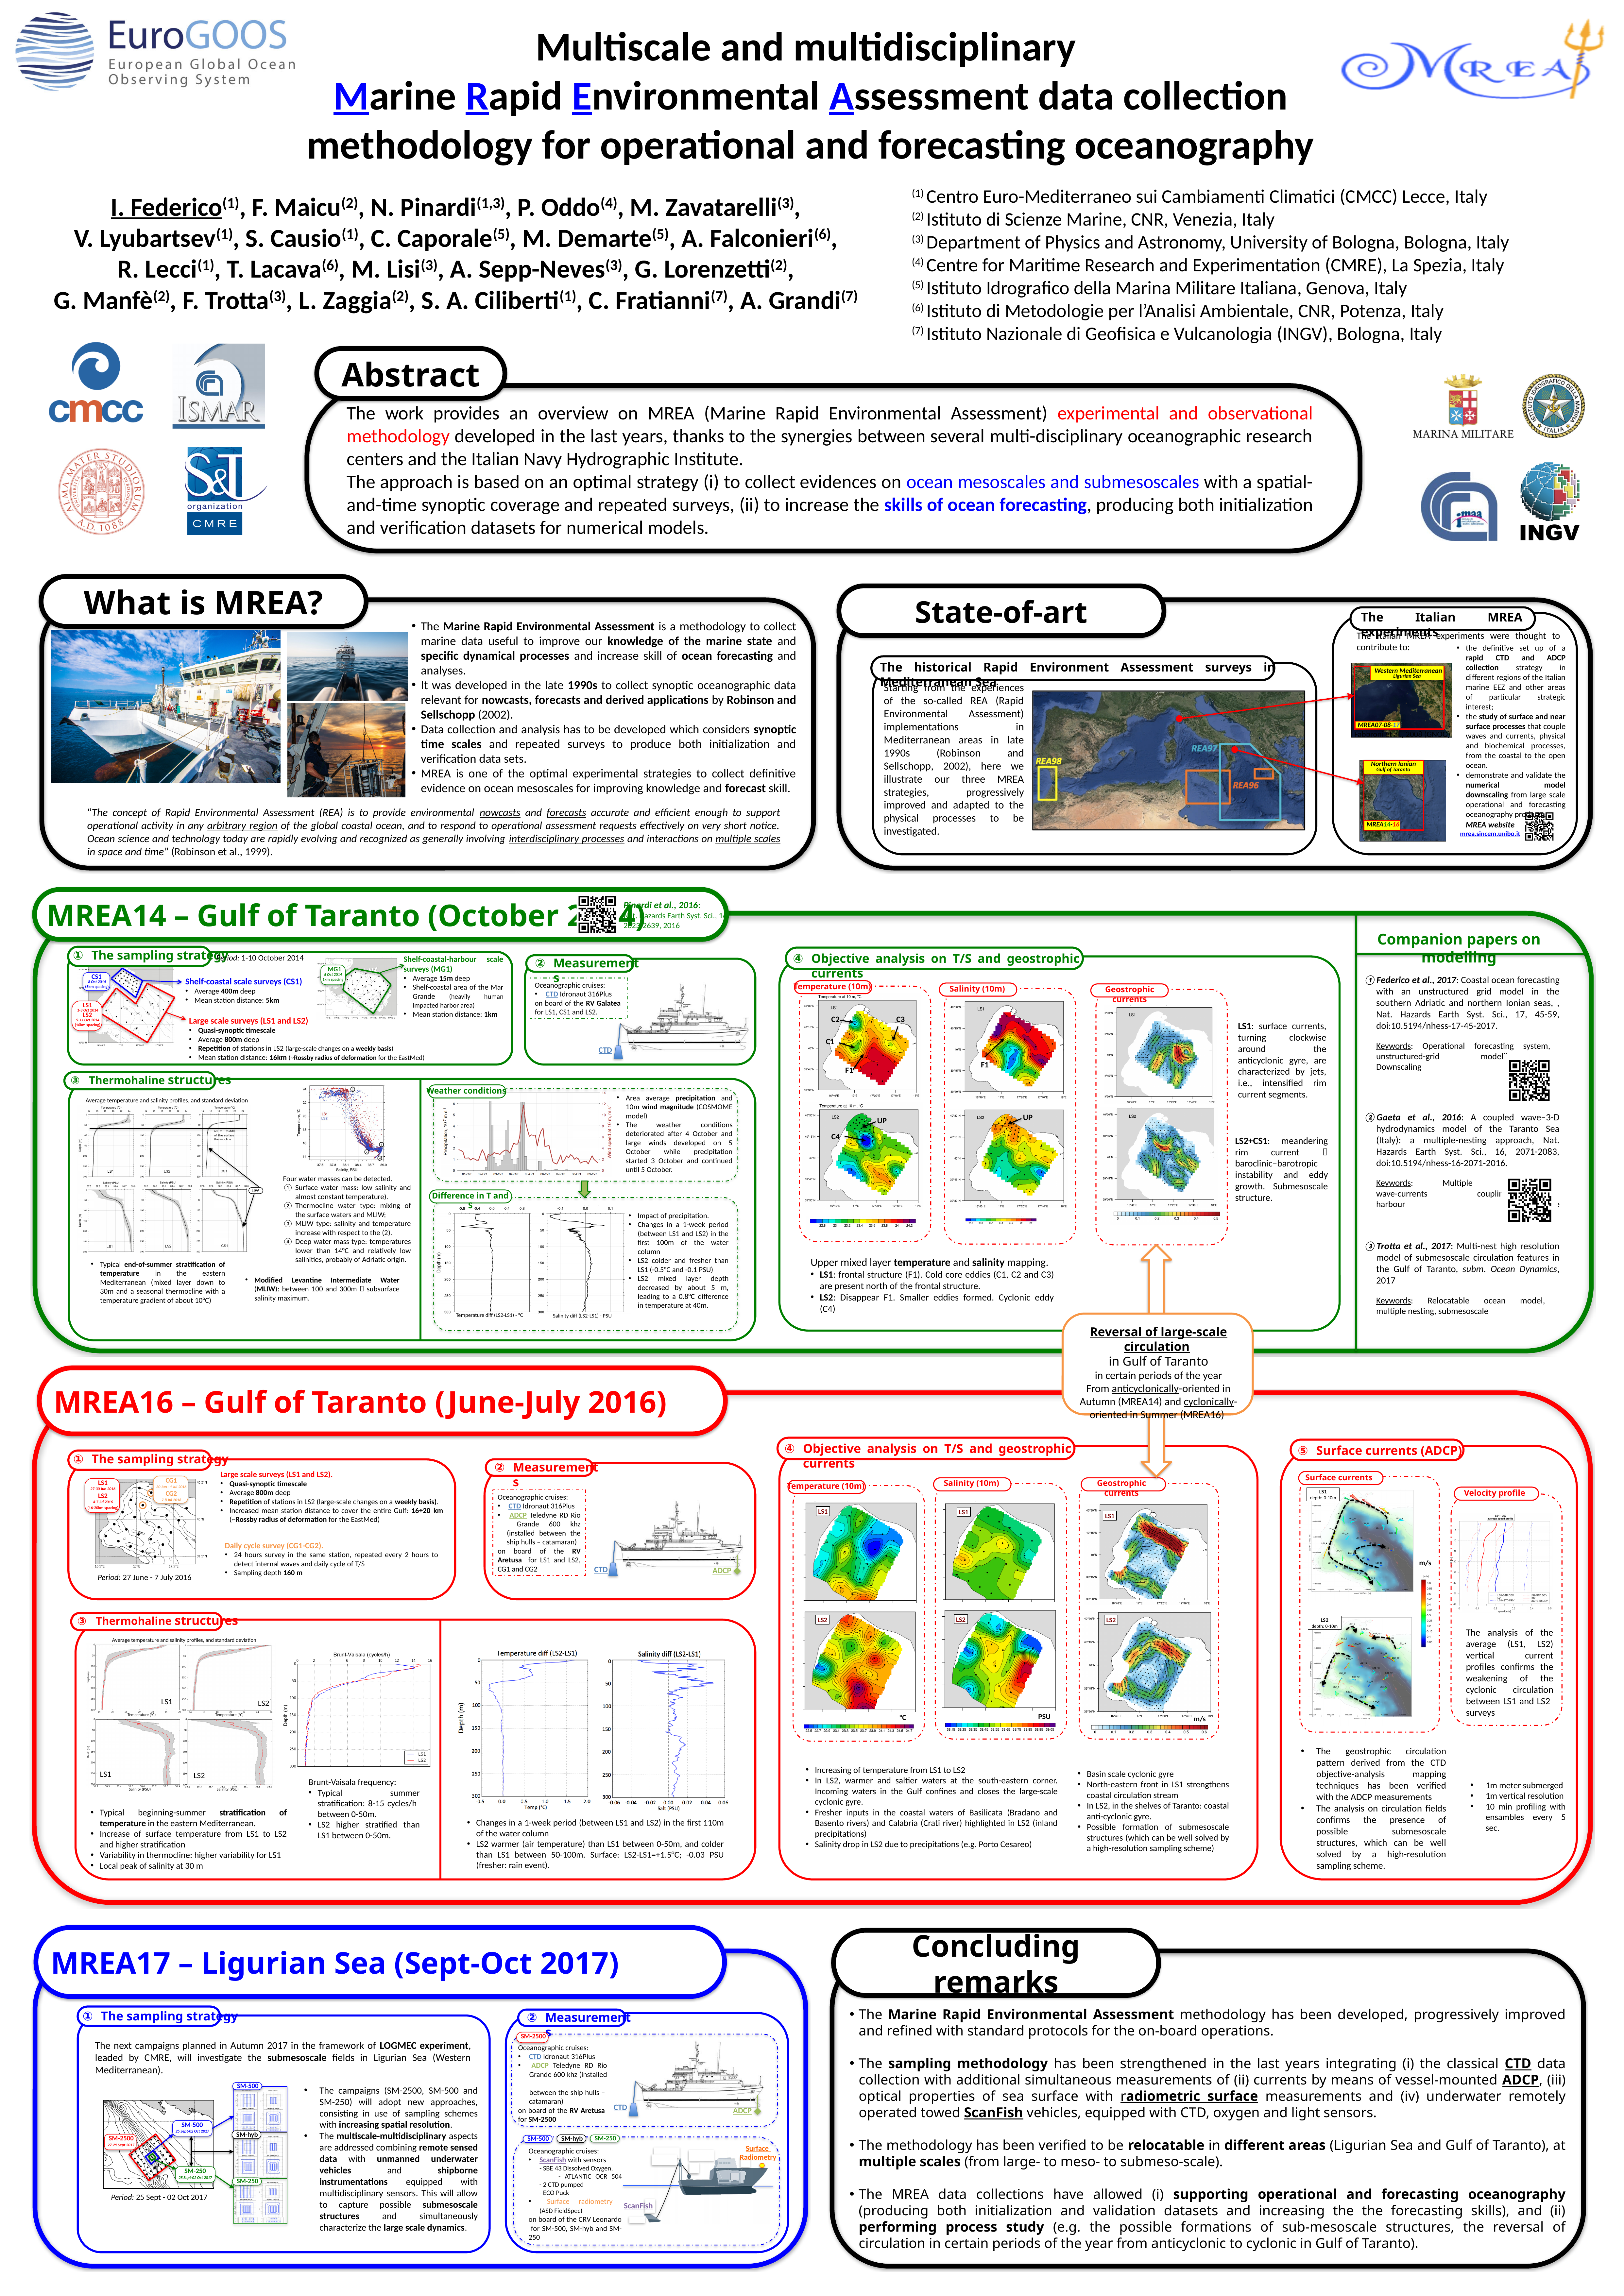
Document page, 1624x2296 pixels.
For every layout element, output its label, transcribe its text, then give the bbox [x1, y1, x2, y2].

picture [576, 894, 618, 934]
picture [435, 1205, 631, 1314]
picture [1100, 1107, 1218, 1208]
text_box The sampling strategy [77, 2006, 250, 2026]
text_box The next campaigns planned in Autumn 2017 in the framework of LOGMEC experiment, leaded by CMRE, will investigate the submesoscale fields in Ligurian Sea (Western Mediterranean). [90, 2036, 476, 2078]
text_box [853, 1054, 864, 1070]
picture [944, 1109, 1068, 1208]
picture [803, 1501, 918, 1603]
text_box [73, 1469, 206, 1470]
text_box Measurements [489, 1457, 604, 1491]
text_box [528, 2164, 780, 2245]
text_box [1141, 1423, 1171, 1477]
text_box [266, 2086, 287, 2132]
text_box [150, 1473, 193, 1510]
text_box Reversal of large-scale circulation in Gulf of Taranto in certain periods of the year From anticyclonically-oriented in Autumn (MREA14) and cyclonically-oriented in Summer (MREA16) [1063, 1321, 1254, 1423]
text_box Surface currents [1293, 1470, 1385, 1485]
picture [802, 993, 921, 1100]
text_box [1085, 956, 1340, 1331]
picture [77, 1105, 251, 1253]
picture [942, 1609, 1059, 1711]
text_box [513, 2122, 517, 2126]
text_box Velocity profile [1449, 1485, 1540, 1500]
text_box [633, 2081, 636, 2103]
text_box [506, 2013, 788, 2253]
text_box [82, 1475, 124, 1513]
picture [628, 2150, 770, 2225]
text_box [555, 2132, 588, 2145]
text_box [1528, 608, 1535, 629]
picture [316, 956, 399, 1020]
picture [1110, 1209, 1223, 1225]
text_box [839, 1043, 855, 1048]
text_box The Marine Rapid Environmental Assessment is a methodology to collect marine data useful to improve our knowledge of the marine state and specific dynamical processes and increase skill of ocean forecasting and analyses. It was developed in the late 1990s to collect synoptic oceanographic data relevant for nowcasts, forecasts and derived applications by Robinson and Sellschopp (2002). Data collection and analysis has to be developed which considers synoptic time scales and repeated surveys to produce both initialization and verification data sets. MREA is one of the optimal experimental strategies to collect definitive evidence on ocean mesoscales for improving knowledge and forecast skill. [407, 616, 801, 797]
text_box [169, 2118, 215, 2136]
text_box Objective analysis on T/S and geostrophic currents [788, 948, 1085, 983]
text_box Impact of precipitation. Changes in a 1-week period (between LS1 and LS2) in the first 100m of the water column LS2 colder and fresher than LS1 (-0.5°C and -0.1 PSU) LS2 mixed layer depth decreased by about 5 m, leading to a 0.8°C difference in temperature at 40m. [632, 1208, 734, 1312]
picture [1308, 1617, 1412, 1726]
text_box (1) Centro Euro-Mediterraneo sui Cambiamenti Climatici (CMCC) Lecce, Italy (2) Istituto di Scienze Marine, CNR, Venezia, Italy (3) Department of Physics and Astronomy, University of Bologna, Bologna, Italy (4) Centre for Maritime Research and Experimentation (CMRE), La Spezia, Italy (5) Istituto Idrografico della Marina Militare Italiana, Genova, Italy (6) Istituto di Metodologie per l’Analisi Ambientale, CNR, Potenza, Italy (7) Istituto Nazionale di Geofisica e Vulcanologia (INGV), Bologna, Italy [907, 181, 1624, 347]
text_box Starting from the experiences of the so-called REA (Rapid Environmental Assessment) implementations in Mediterranean areas in late 1990s (Robinson and Sellschopp, 2002), here we illustrate our three MREA strategies, progressively improved and adapted to the physical processes to be investigated. [879, 678, 1029, 840]
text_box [521, 2132, 555, 2143]
text_box [1068, 1313, 1248, 1321]
text_box “The concept of Rapid Environmental Assessment (REA) is to provide environmental nowcasts and forecasts accurate and efficient enough to support operational activity in any arbitrary region of the global coastal ocean, and to respond to operational assessment requests effectively on very short notice. Ocean science and technology today are rapidly evolving and recognized as generally involving interdisciplinary processes and interactions on multiple scales in space and time” (Robinson et al., 1999). [82, 803, 786, 860]
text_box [86, 1642, 276, 1713]
text_box Pinardi et al., 2016: Nat. Hazards Earth Syst. Sci., 16, 2623-2639, 2016 [619, 896, 735, 933]
text_box Companion papers on modelling [1359, 927, 1562, 952]
picture [77, 1035, 175, 1047]
picture [1359, 760, 1446, 842]
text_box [212, 2116, 234, 2129]
picture [964, 1216, 1040, 1226]
text_box [1359, 956, 1592, 1352]
picture [1407, 360, 1592, 445]
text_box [589, 2131, 622, 2145]
picture [192, 2152, 214, 2164]
picture [611, 1500, 746, 1570]
picture [802, 1102, 923, 1210]
text_box Modified Levantine Intermediate Water (MLIW): between 100 and 300m  subsurface salinity maximum. [240, 1264, 405, 1305]
text_box [779, 1446, 1257, 1879]
text_box Thermohaline structures [72, 1610, 247, 1630]
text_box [515, 2029, 552, 2043]
text_box The Italian MREA experiments [1356, 607, 1528, 641]
text_box [77, 2015, 490, 2253]
text_box Oceanographic cruises: CTD Idronaut 316Plus on board of the RV Galatea for LS1, CS1 and LS2. [530, 978, 628, 1019]
text_box [69, 1079, 756, 1340]
picture [943, 1501, 1057, 1602]
picture [104, 2100, 214, 2188]
text_box [35, 913, 1355, 1352]
picture [1322, 9, 1621, 111]
picture [1297, 1489, 1414, 1601]
text_box [1141, 1245, 1171, 1313]
text_box [1300, 1476, 1440, 1732]
picture [1082, 1611, 1216, 1718]
picture [185, 447, 267, 535]
text_box [786, 952, 788, 965]
text_box [935, 1483, 1067, 1739]
text_box [777, 1442, 779, 1455]
picture [1514, 460, 1586, 542]
text_box Measurements [530, 953, 645, 982]
text_box Objective analysis on T/S and geostrophic currents [779, 1438, 1077, 1473]
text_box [613, 1540, 615, 1563]
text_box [343, 968, 391, 1014]
text_box [839, 600, 1591, 869]
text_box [230, 2127, 264, 2141]
text_box MREA16 – Gulf of Taranto (June-July 2016) [39, 1368, 726, 1434]
text_box Shelf-coastal scale surveys (CS1) Average 400m deep Mean station distance: 5km [180, 973, 309, 1007]
text_box [526, 957, 530, 971]
picture [90, 1476, 210, 1571]
text_box [75, 1620, 756, 1879]
text_box [793, 1486, 925, 1742]
text_box [624, 2136, 770, 2151]
picture [77, 964, 175, 998]
picture [287, 703, 408, 797]
text_box [486, 1461, 489, 1474]
text_box State-of-art [839, 586, 1164, 636]
text_box MREA14 – Gulf of Taranto (October 2014) [34, 889, 719, 940]
picture [1501, 1172, 1558, 1229]
picture [441, 1088, 612, 1177]
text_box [1008, 1118, 1022, 1124]
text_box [231, 2174, 264, 2188]
picture [192, 2136, 214, 2151]
picture [1351, 662, 1452, 738]
text_box [1291, 1443, 1293, 1456]
text_box Oceanographic cruises: ScanFish with sensors - SBE 43 Dissolved Oxygen, - ATLANTIC OCR 504 - 2 CTD pumped - ECO Puck Surface radiometry (ASD FieldSpec) on board of the CRV Leonardo for SM-500, SM-hyb and SM-250 [523, 2143, 627, 2244]
text_box Shelf-coastal-harbour scale surveys (MG1) Average 15m deep Shelf-coastal area of the Mar Grande (heavily human impacted harbor area) Mean station distance: 1km [399, 951, 508, 1021]
picture [52, 445, 148, 542]
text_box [111, 968, 143, 998]
text_box [433, 1088, 738, 1182]
text_box I. Federico(1), F. Maicu(2), N. Pinardi(1,3), P. Oddo(4), M. Zavatarelli(3), V. Lyubartsev(1), S. Causio(1), C. Caporale(5), M. Demarte(5), A. Falconieri(6), R. Lecci(1), T. Lacava(6), M. Lisi(3), A. Sepp-Neves(3), G. Lorenzetti(2), G. Manfè(2), F. Trotta(3), L. Zaggia(2), S. A. Ciliberti(1), C. Fratianni(7), A. Grandi(7) [15, 187, 903, 317]
text_box [1451, 1494, 1562, 1726]
text_box Salinity (10m) [926, 1475, 1017, 1490]
text_box Thermohaline structures [66, 1069, 241, 1089]
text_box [165, 1012, 186, 1020]
text_box Oceanographic cruises: CTD Idronaut 316Plus ADCP Teledyne RD Rio Grande 600 khz (installed between the ship hulls – catamaran) on board of the RV Aretusa for LS1 and LS2, CG1 and CG2 [493, 1490, 586, 1575]
text_box [484, 1463, 756, 1599]
text_box [521, 958, 527, 964]
picture [632, 2040, 766, 2110]
text_box The sampling strategy [68, 1449, 241, 1469]
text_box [317, 962, 349, 985]
picture [86, 1717, 275, 1788]
picture [1415, 465, 1504, 547]
text_box Upper mixed layer temperature and salinity mapping. LS1: frontal structure (F1). Cold core eddies (C1, C2 and C3) are present north of the frontal structure. LS2: Disappear F1. Smaller eddies formed. Cyclonic eddy (C4) [806, 1253, 1059, 1317]
text_box Temperature (10m) [780, 1478, 871, 1493]
picture [943, 1721, 1059, 1733]
picture [1088, 1723, 1214, 1736]
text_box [618, 1024, 621, 1046]
text_box The work provides an overview on MREA (Marine Rapid Environmental Assessment) experimental and observational methodology developed in the last years, thanks to the synergies between several multi-disciplinary oceanographic research centers and the Italian Navy Hydrographic Institute. The approach is based on an optimal strategy (i) to collect evidences on ocean mesoscales and submesoscales with a spatial-and-time synoptic coverage and repeated surveys, (ii) to increase the skills of ocean forecasting, producing both initialization and verification datasets for numerical models. [342, 398, 1318, 540]
picture [803, 1610, 917, 1712]
text_box [832, 1950, 1584, 2246]
text_box Large scale surveys (LS1 and LS2) Quasi-synoptic timescale Average 800m deep Repetition of stations in LS2 (large-scale changes on a weekly basis) Mean station distance: 16km (~Rossby radius of deformation for the EastMed) [184, 1012, 434, 1064]
picture [1503, 1054, 1556, 1107]
text_box Companion papers on modelling [1359, 958, 1562, 968]
picture [235, 2134, 283, 2178]
text_box [1280, 1446, 1577, 1879]
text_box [231, 2079, 265, 2090]
text_box [1096, 989, 1227, 1245]
text_box [64, 1076, 66, 1085]
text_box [98, 985, 175, 1043]
text_box [283, 2132, 287, 2178]
text_box Multiscale and multidisciplinary Marine Rapid Environmental Assessment data collection methodology for operational and forecasting oceanography [263, 17, 1359, 169]
text_box [613, 1055, 623, 1059]
text_box [513, 2143, 523, 2242]
text_box [35, 1950, 806, 2267]
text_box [80, 970, 110, 997]
picture [1521, 808, 1558, 845]
text_box m/s [1189, 1721, 1211, 1723]
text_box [845, 1136, 866, 1141]
picture [949, 1000, 1071, 1099]
text_box The Marine Rapid Environmental Assessment methodology has been developed, progressively improved and refined with standard protocols for the on-board operations. The sampling methodology has been strengthened in the last years integrating (i) the classical CTD data collection with additional simultaneous measurements of (ii) currents by means of vessel-mounted ADCP, (iii) optical properties of sea surface with radiometric surface measurements and (iv) underwater remotely operated towed ScanFish vehicles, equipped with CTD, oxygen and light sensors. The methodology has been verified to be relocatable in different areas (Ligurian Sea and Gulf of Taranto), at multiple scales (from large- to meso- to submeso-scale). The MREA data collections have allowed (i) supporting operational and forecasting oceanography (producing both initialization and validation datasets and increasing the the forecasting skills), and (ii) performing process study (e.g. the possible formations of sub-mesoscale structures, the reversal of circulation in certain periods of the year from anticyclonic to cyclonic in Gulf of Taranto). [845, 2003, 1571, 2253]
text_box Period: 1-10 October 2014 [211, 950, 311, 965]
text_box [853, 2253, 1563, 2267]
text_box [654, 2147, 680, 2149]
text_box [71, 1617, 72, 1626]
text_box [525, 959, 756, 1065]
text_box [153, 2159, 177, 2169]
text_box Temperature (10m) [787, 979, 878, 994]
text_box [1357, 913, 1586, 953]
text_box ADCP [708, 1573, 736, 1577]
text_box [1235, 749, 1364, 784]
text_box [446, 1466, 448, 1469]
text_box Measurements [522, 2007, 637, 2033]
text_box Average temperature and salinity profiles, and standard deviation [81, 1094, 276, 1106]
text_box Surface Radiometry [735, 2141, 781, 2164]
text_box [68, 957, 512, 1065]
picture [51, 630, 281, 783]
picture [276, 1651, 432, 1769]
picture [1084, 1504, 1212, 1605]
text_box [984, 1038, 1005, 1057]
text_box Four water masses can be detected. Surface water mass: low salinity and almost constant temperature). Thermocline water type: mixing of the surface waters and MLIW; MLIW type: salinity and temperature increase with respect to the (2). Deep water mass type: temperatures lower than 14°C and relatively low salinities, probably of Adriatic origin. [278, 1171, 416, 1266]
text_box [42, 600, 814, 869]
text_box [208, 1148, 259, 1187]
text_box [34, 1392, 1591, 1903]
picture [1449, 1512, 1553, 1613]
text_box [736, 1573, 740, 1575]
picture [803, 1723, 915, 1733]
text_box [142, 980, 182, 982]
picture [1029, 687, 1310, 834]
picture [172, 343, 265, 430]
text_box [153, 2134, 173, 2151]
text_box Weather conditions [422, 1083, 512, 1098]
text_box Abstract [316, 348, 505, 399]
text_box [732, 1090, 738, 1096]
text_box The geostrophic circulation pattern derived from the CTD objective-analysis mapping techniques has been verified with the ADCP measurements The analysis on circulation fields confirms the presence of possible submesoscale structures, which can be well solved by a high-resolution sampling scheme. [1296, 1870, 1451, 1885]
text_box What is MREA? [41, 576, 367, 627]
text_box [215, 2175, 229, 2188]
text_box The campaigns (SM-2500, SM-500 and SM-250) will adopt new approaches, consisting in use of sampling schemes with increasing spatial resolution. The multiscale-multidisciplinary aspects are addressed combining remote sensed data with unmanned underwater vehicles and shipborne instrumentations equipped with multidisciplinary sensors. This will allow to capture possible submesoscale structures and simultaneously characterize the large scale dynamics. [299, 2082, 483, 2235]
picture [455, 1643, 734, 1813]
picture [0, 1, 311, 106]
picture [287, 632, 408, 701]
text_box [511, 2034, 778, 2127]
text_box Concluding remarks [833, 1930, 1159, 1996]
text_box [232, 2180, 284, 2223]
text_box [518, 2011, 522, 2025]
text_box Fabbroni et al., 2008 (GNOO) [1349, 726, 1452, 741]
text_box Salinity (10m) [932, 981, 1023, 996]
text_box Surface currents (ADCP) [1293, 1440, 1475, 1460]
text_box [234, 2089, 283, 2132]
picture [1104, 1005, 1217, 1104]
text_box [1350, 609, 1356, 628]
picture [1420, 1572, 1432, 1649]
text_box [172, 2164, 218, 2183]
text_box Difference in T and S [425, 1188, 516, 1213]
text_box Geostrophic currents [1076, 1475, 1167, 1500]
text_box LS1: surface currents, turning clockwise around the anticyclonic gyre, are characterized by jets, i.e., intensified rim current segments. [1233, 1006, 1331, 1114]
text_box [578, 1181, 591, 1198]
text_box [306, 385, 1360, 552]
picture [806, 1216, 919, 1230]
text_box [1179, 695, 1355, 719]
text_box [1079, 1483, 1219, 1737]
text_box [840, 1020, 854, 1022]
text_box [380, 965, 405, 973]
picture [46, 335, 146, 426]
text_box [69, 998, 106, 1035]
text_box [779, 965, 1155, 1331]
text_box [862, 1122, 876, 1128]
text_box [243, 1193, 255, 1227]
text_box [799, 986, 931, 1242]
text_box MREA17 – Ligurian Sea (Sept-Oct 2017) [36, 1927, 725, 1997]
text_box [944, 988, 1076, 1244]
text_box [176, 965, 206, 966]
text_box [102, 2131, 140, 2150]
text_box CTD [593, 1042, 617, 1057]
text_box LS2+CS1: meandering rim current  baroclinic–barotropic instability and eddy growth. Submesoscale structure. [1230, 1120, 1333, 1206]
picture [617, 982, 751, 1053]
text_box The sampling strategy [68, 945, 240, 965]
picture [294, 1081, 391, 1172]
text_box [285, 2180, 287, 2224]
text_box Basin scale cyclonic gyre North-eastern front in LS1 strengthens coastal circulation stream In LS2, in the shelves of Taranto: coastal anti-cyclonic gyre. Possible formation of submesoscale structures (which can be well solved by a high-resolution sampling scheme) [1072, 1765, 1234, 1856]
text_box m/s [1415, 1556, 1436, 1570]
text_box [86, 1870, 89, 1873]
text_box Geostrophic currents [1084, 982, 1175, 1007]
text_box [68, 1459, 455, 1599]
text_box Federico et al., 2017: Coastal ocean forecasting with an unstructured grid model in the southern Adriatic and northern Ionian seas, , Nat. Hazards Earth Syst. Sci., 17, 45-59, doi:10.5194/nhess-17-45-2017. Keywords: Operational forecasting system, unstructured-grid modelling, Downscaling Gaeta et al., 2016: A coupled wave–3-D hydrodynamics model of the Taranto Sea (Italy): a multiple-nesting approach, Nat. Hazards Earth Syst. Sci., 16, 2071-2083, doi:10.5194/nhess-16-2071-2016. Keywords: Multiple nesting, wave-currents coupling, harbour scale Trotta et al., 2017: Multi-nest high resolution model of submesoscale circulation features in the Gulf of Taranto, subm. Ocean Dynamics, 2017 Keywords: Relocatable ocean model, multiple nesting, submesoscale [1359, 971, 1564, 1336]
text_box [893, 1026, 898, 1041]
text_box [176, 952, 399, 1012]
text_box [433, 1197, 738, 1331]
text_box the definitive set up of a rapid CTD and ADCP collection strategy in different regions of the Italian marine EEZ and other areas of particular strategic interest; the study of surface and near surface processes that couple waves and currents, physical and biochemical processes, from the coastal to the open ocean. demonstrate and validate the numerical model downscaling from large scale operational and forecasting oceanography products. [1452, 640, 1571, 831]
